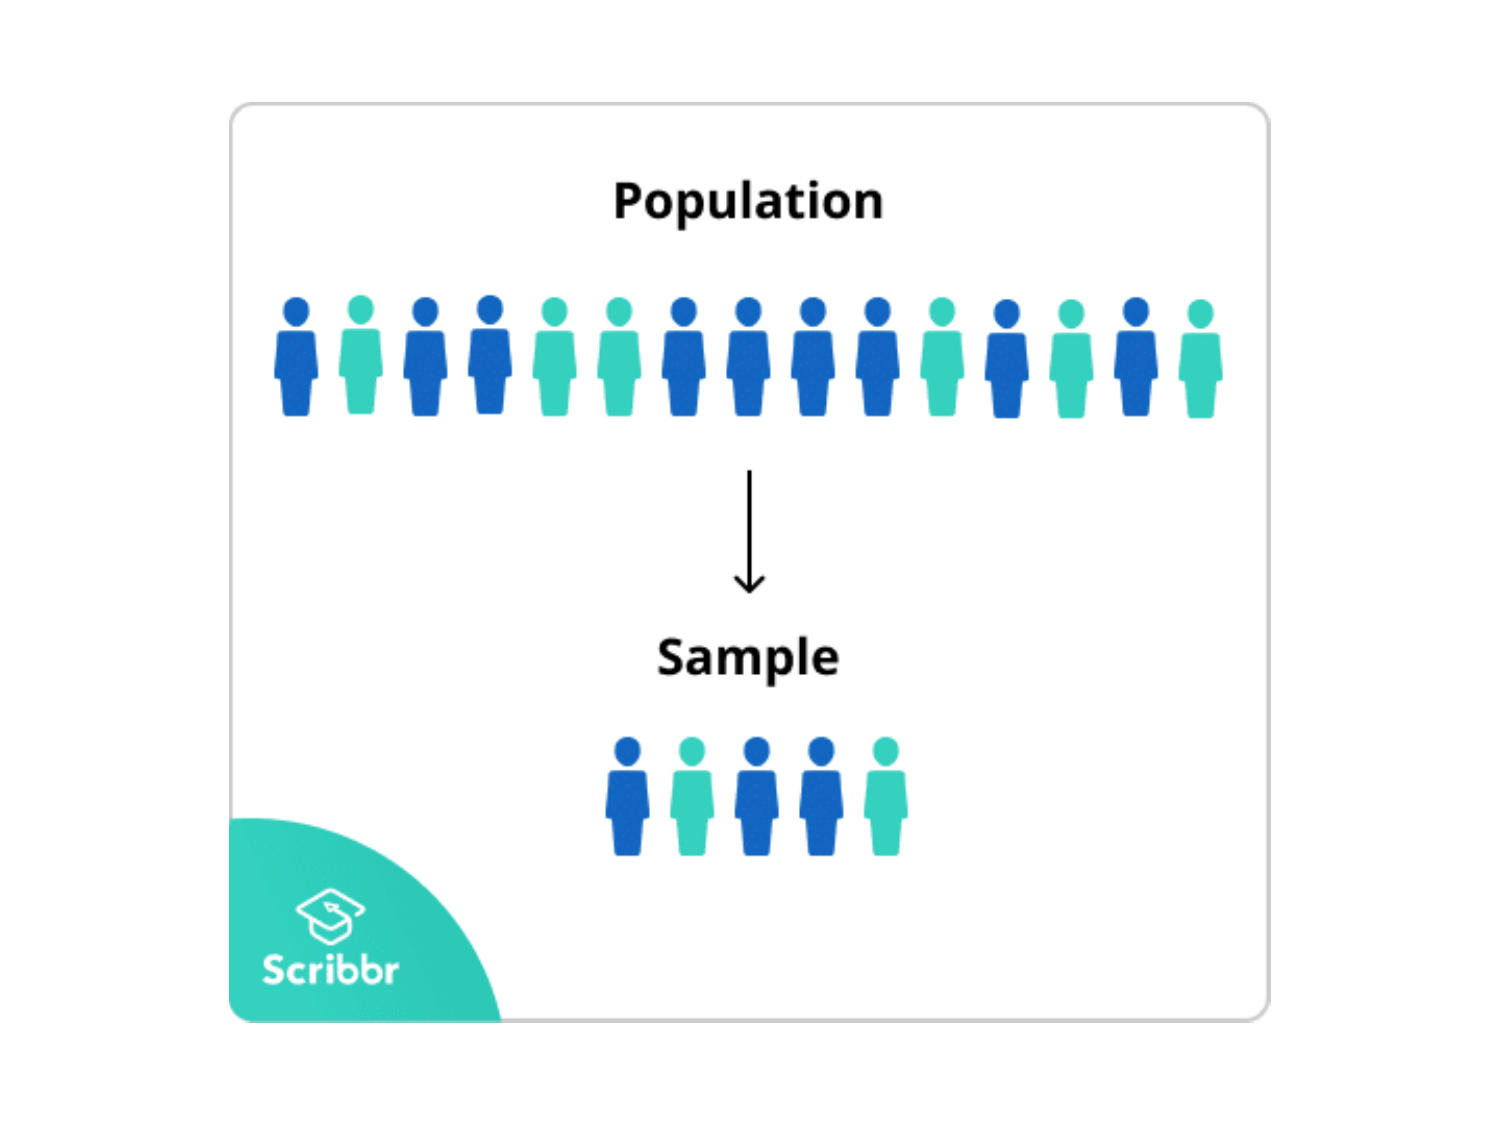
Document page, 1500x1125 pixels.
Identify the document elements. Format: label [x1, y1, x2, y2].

picture [228, 101, 1272, 1024]
